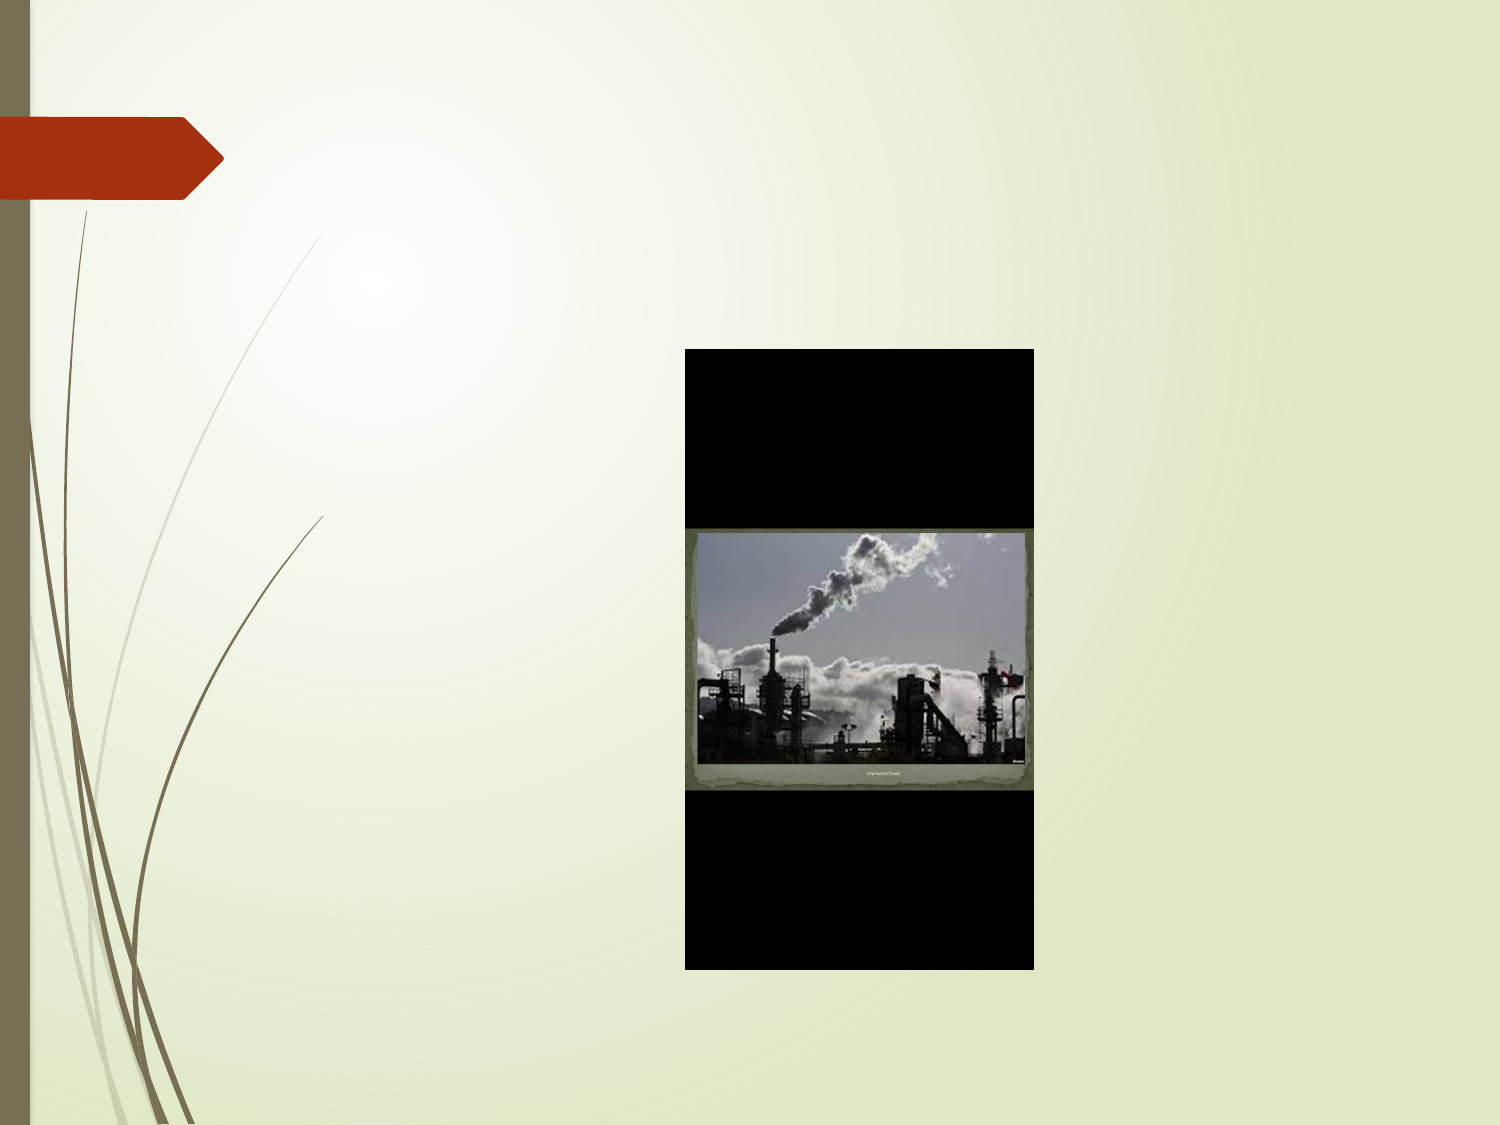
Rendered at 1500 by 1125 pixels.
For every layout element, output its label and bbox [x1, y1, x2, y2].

list [684, 349, 1034, 971]
